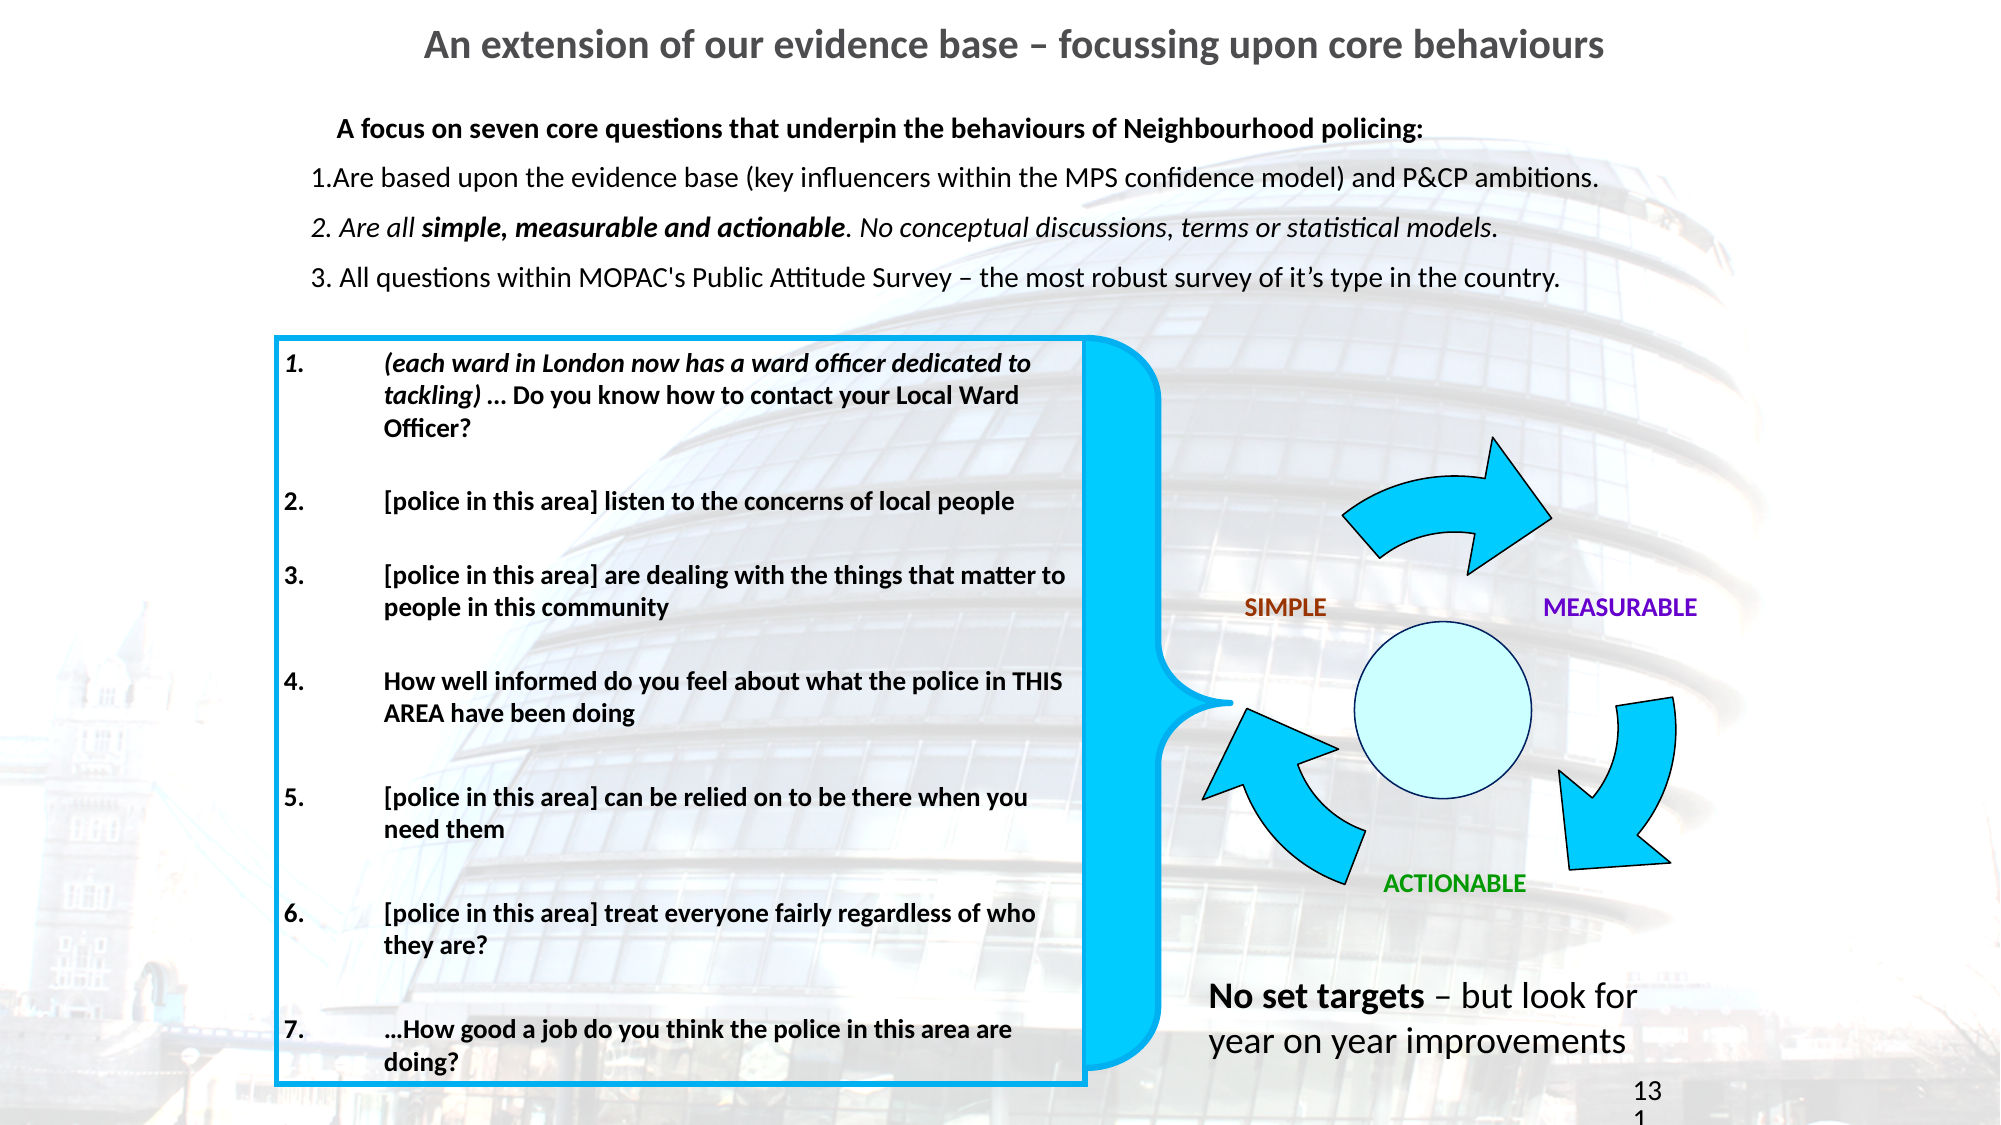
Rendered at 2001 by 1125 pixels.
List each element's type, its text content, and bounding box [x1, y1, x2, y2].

text_box An extension of our evidence base – focussing upon core behaviours [279, 9, 1750, 75]
slide_number 131 [1625, 1063, 1675, 1114]
text_box (each ward in London now has a ward officer dedicated to tackling) … Do you know how to contact your Local Ward Officer? [police in this area] listen to the concerns of local people [police in this area] are dealing with the things that matter to people in this community How well informed do you feel about what the police in THIS AREA have been doing [police in this area] can be relied on to be there when you need them [police in this area] treat everyone fairly regardless of who they are? …How good a job do you think the police in this area are doing? [276, 337, 1085, 1084]
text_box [1214, 436, 1703, 903]
text_box A focus on seven core questions that underpin the behaviours of Neighbourhood policing: Are based upon the evidence base (key influencers within the MPS confidence model) and P&CP ambitions. Are all simple, measurable and actionable. No conceptual discussions, terms or statistical models. All questions within MOPAC's Public Attitude Survey – the most robust survey of it’s type in the country. [303, 101, 1698, 301]
text_box No set targets – but look for year on year improvements [1201, 964, 1709, 1069]
text_box [1085, 337, 1214, 1068]
